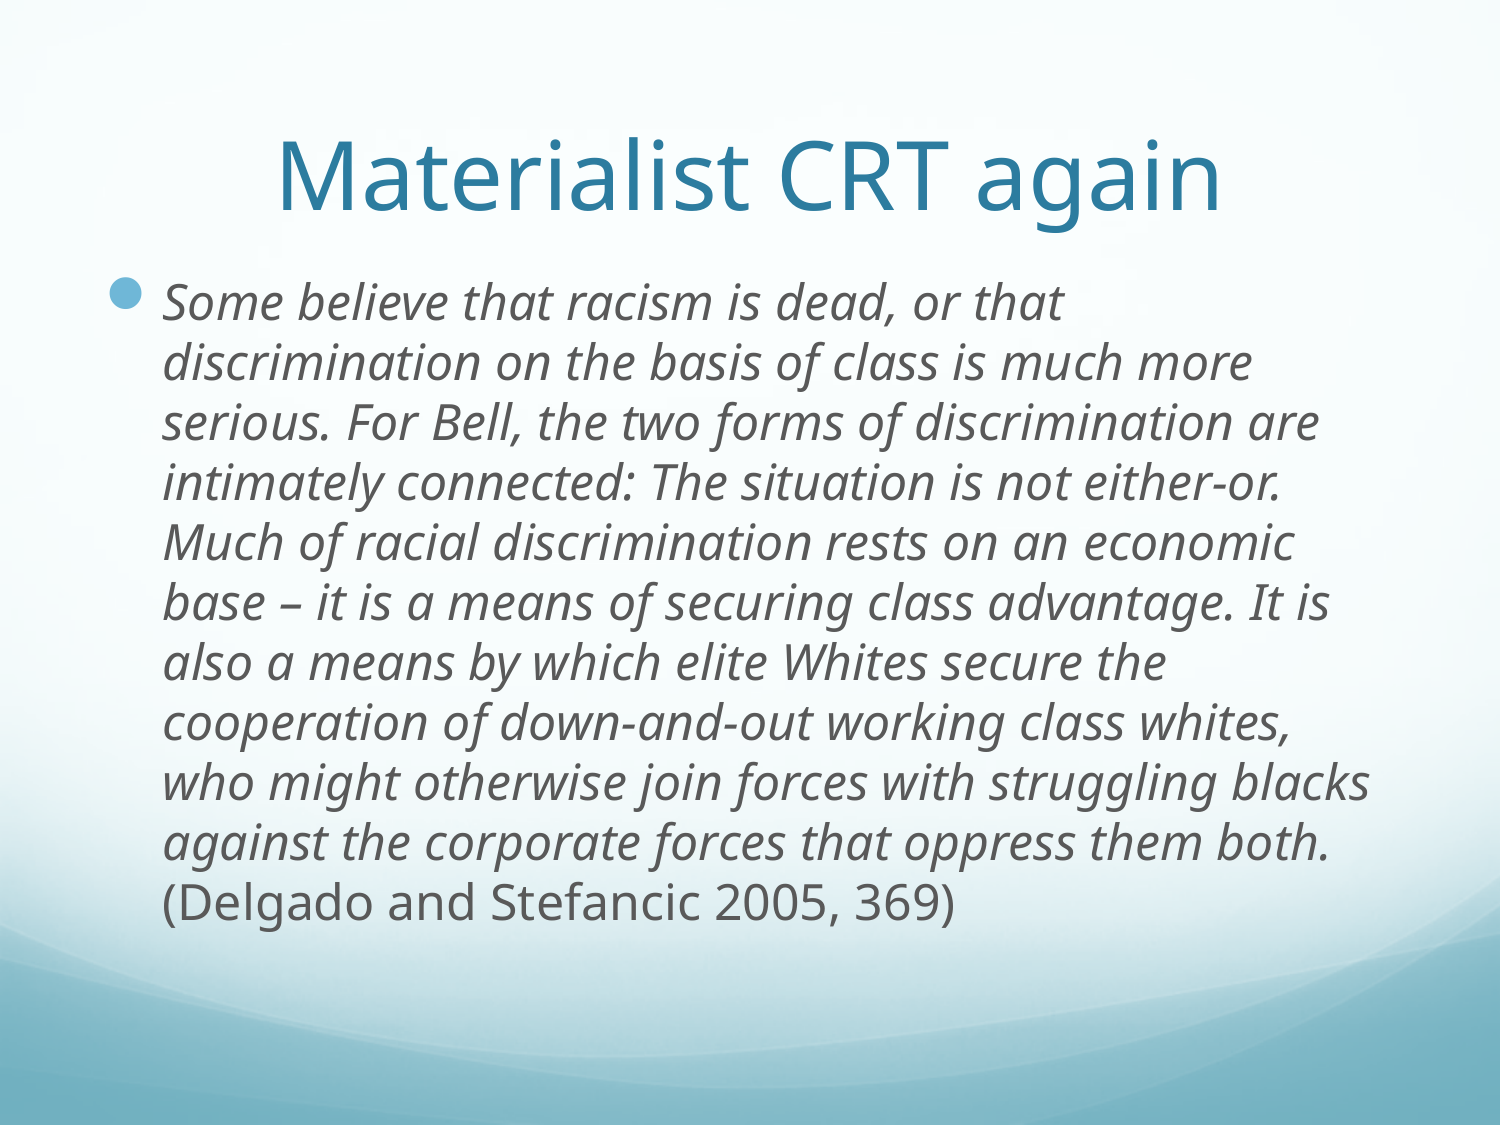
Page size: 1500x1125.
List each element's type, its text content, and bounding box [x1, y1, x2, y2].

list Some believe that racism is dead, or that discrimination on the basis of class is much more serious. For Bell, the two forms of discrimination are intimately connected: The situation is not either-or. Much of racial discrimination rests on an economic base – it is a means of securing class advantage. It is also a means by which elite Whites secure the cooperation of down-and-out working class whites, who might otherwise join forces with struggling blacks against the corporate forces that oppress them both. (Delgado and Stefancic 2005, 369) [90, 262, 1410, 975]
title Materialist CRT again [90, 17, 1410, 237]
